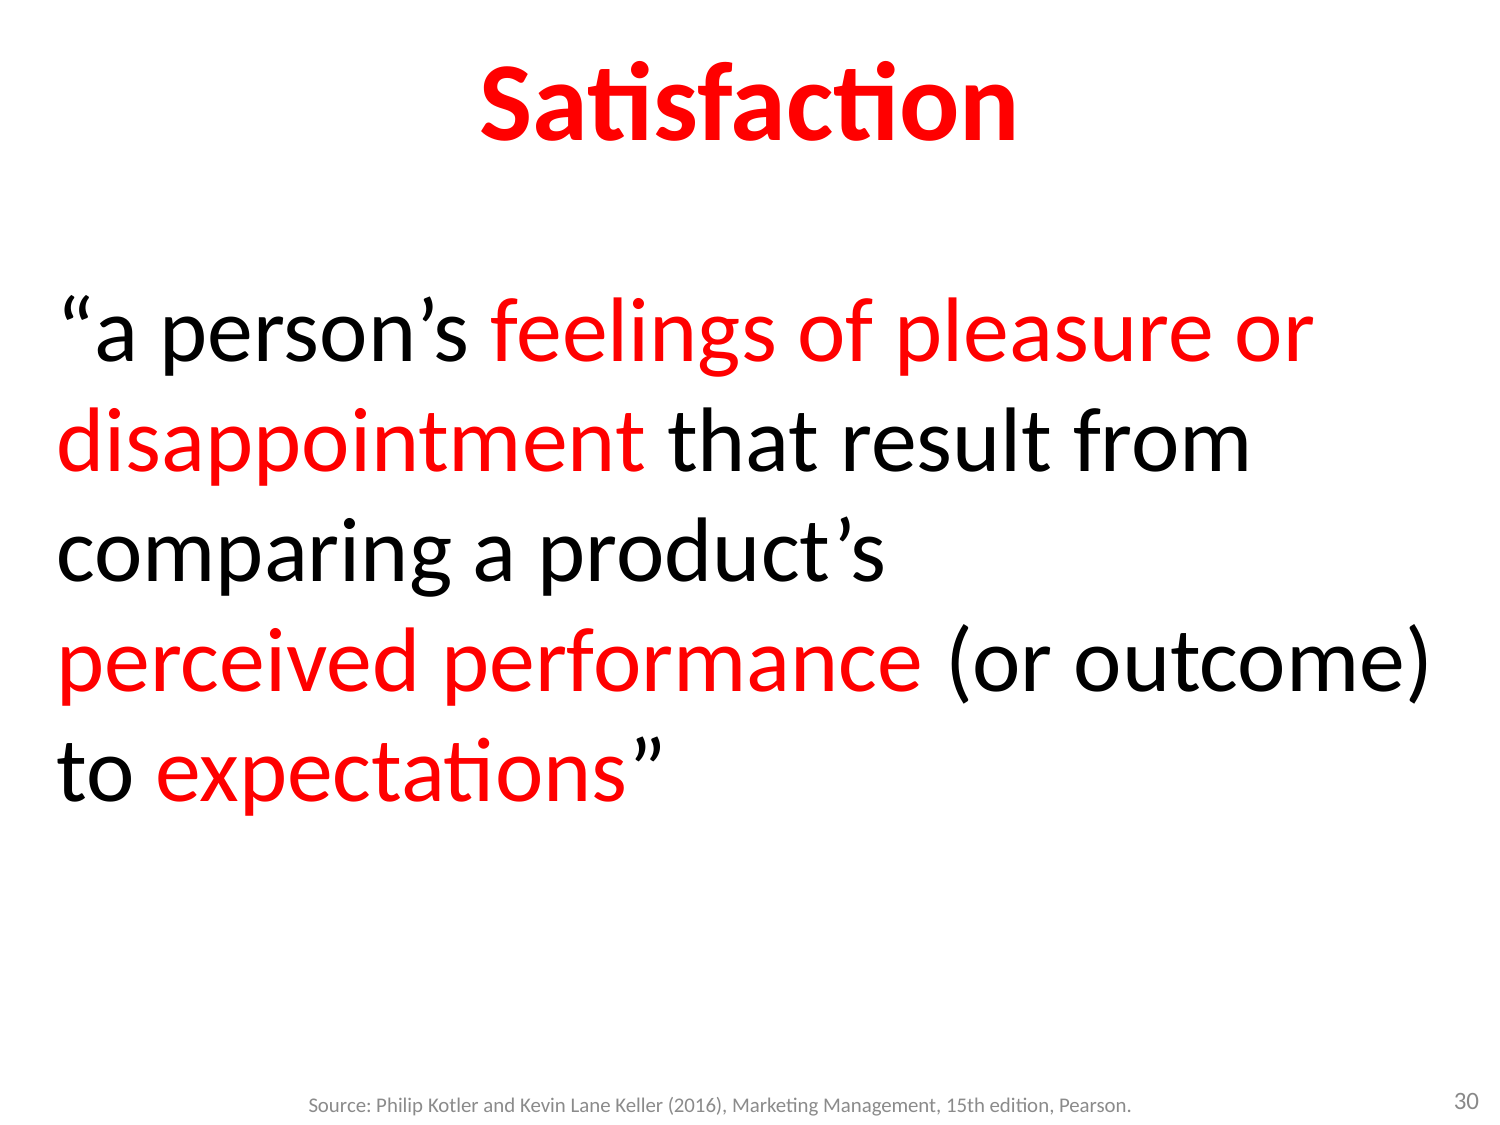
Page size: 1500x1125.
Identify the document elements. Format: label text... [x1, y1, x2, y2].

slide_number 30 [1144, 1069, 1495, 1125]
list “a person’s feelings of pleasure or disappointment that result from comparing a product’s perceived performance (or outcome) to expectations” [41, 262, 1471, 1005]
title Satisfaction [75, 19, 1425, 173]
footer Source: Philip Kotler and Kevin Lane Keller (2016), Marketing Management, 15th edition, Pearson. [76, 1082, 1365, 1125]
